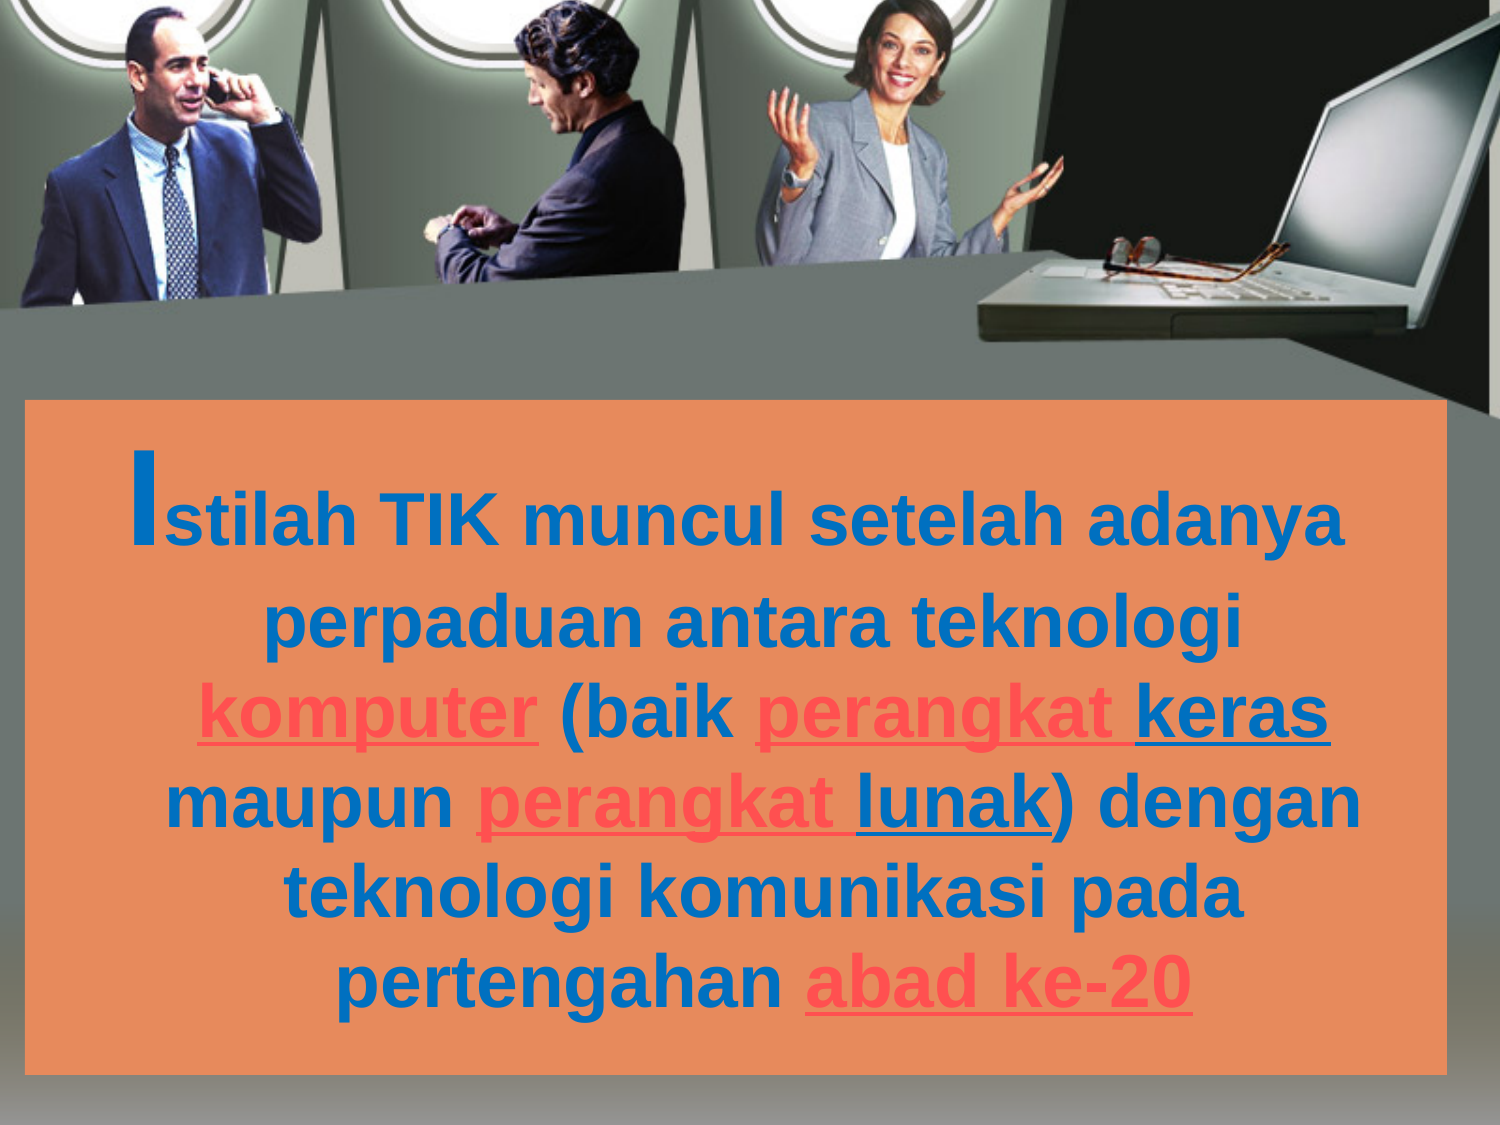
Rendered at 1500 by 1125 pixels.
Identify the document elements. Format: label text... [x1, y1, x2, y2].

picture [0, 0, 1500, 939]
list Istilah TIK muncul setelah adanya perpaduan antara teknologi komputer (baik perangkat keras maupun perangkat lunak) dengan teknologi komunikasi pada pertengahan abad ke-20 [24, 399, 1448, 1076]
